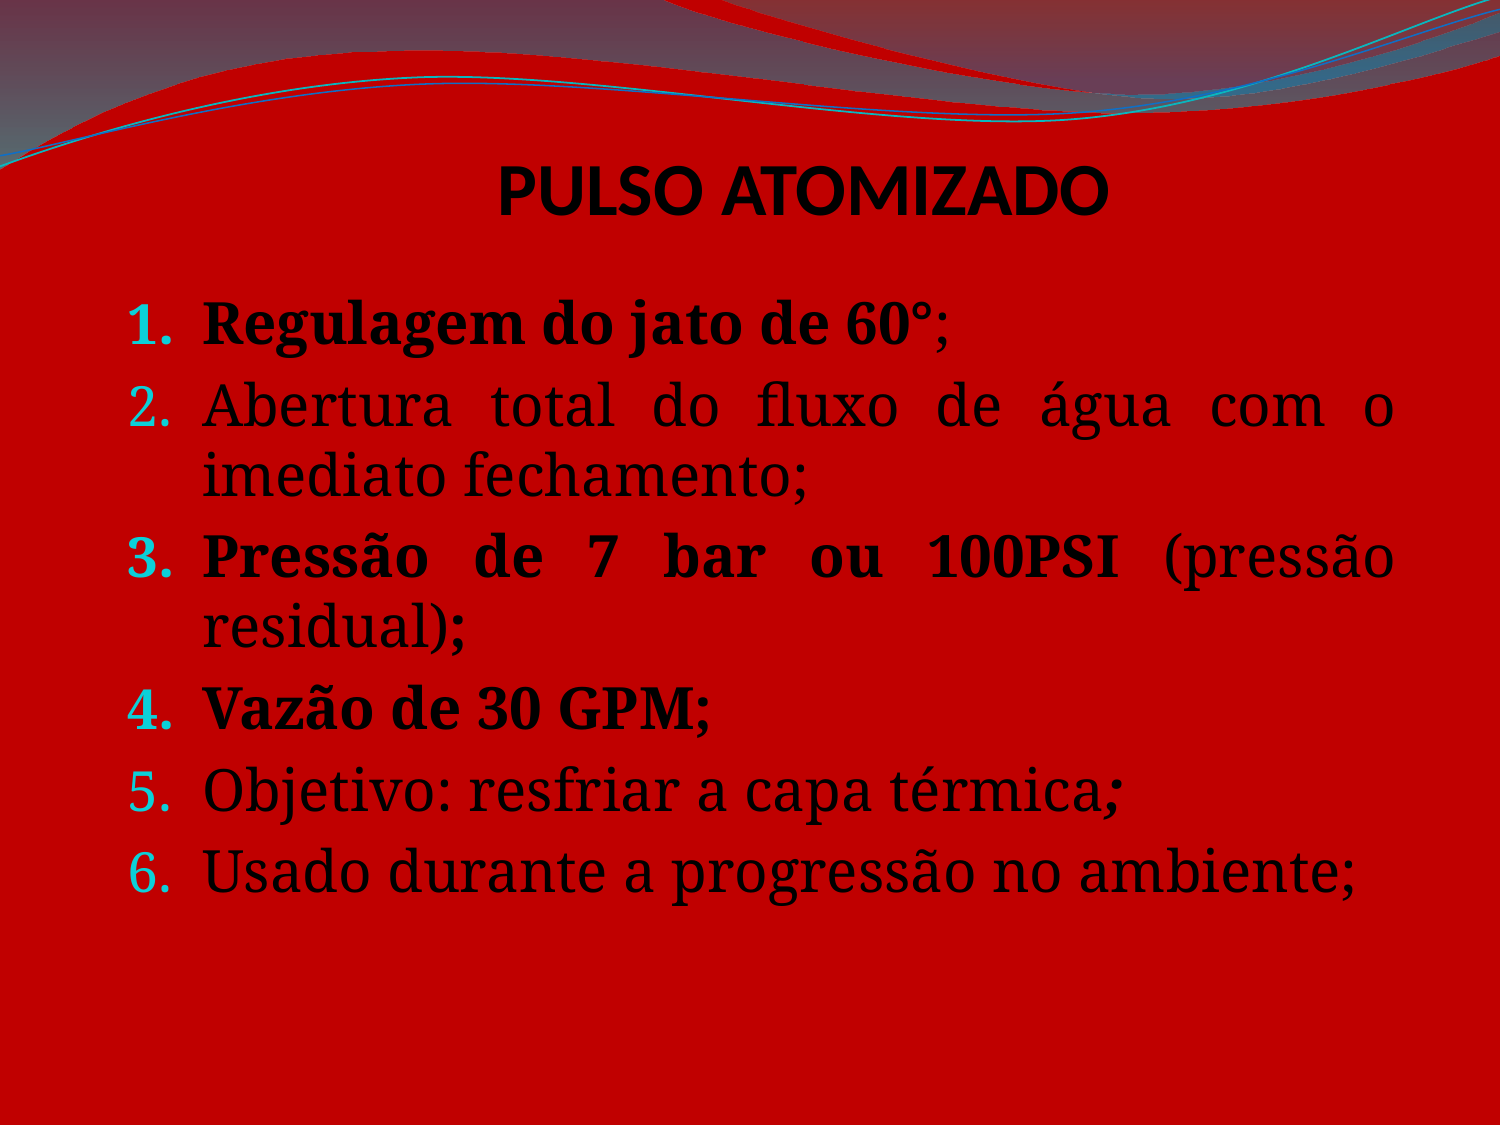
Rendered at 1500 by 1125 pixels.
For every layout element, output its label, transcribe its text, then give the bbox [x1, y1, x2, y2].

list Regulagem do jato de 60°; Abertura total do fluxo de água com o imediato fechamento; Pressão de 7 bar ou 100PSI (pressão residual); Vazão de 30 GPM; Objetivo: resfriar a capa térmica; Usado durante a progressão no ambiente; [112, 278, 1412, 1071]
title PULSO ATOMIZADO [194, 42, 1414, 231]
